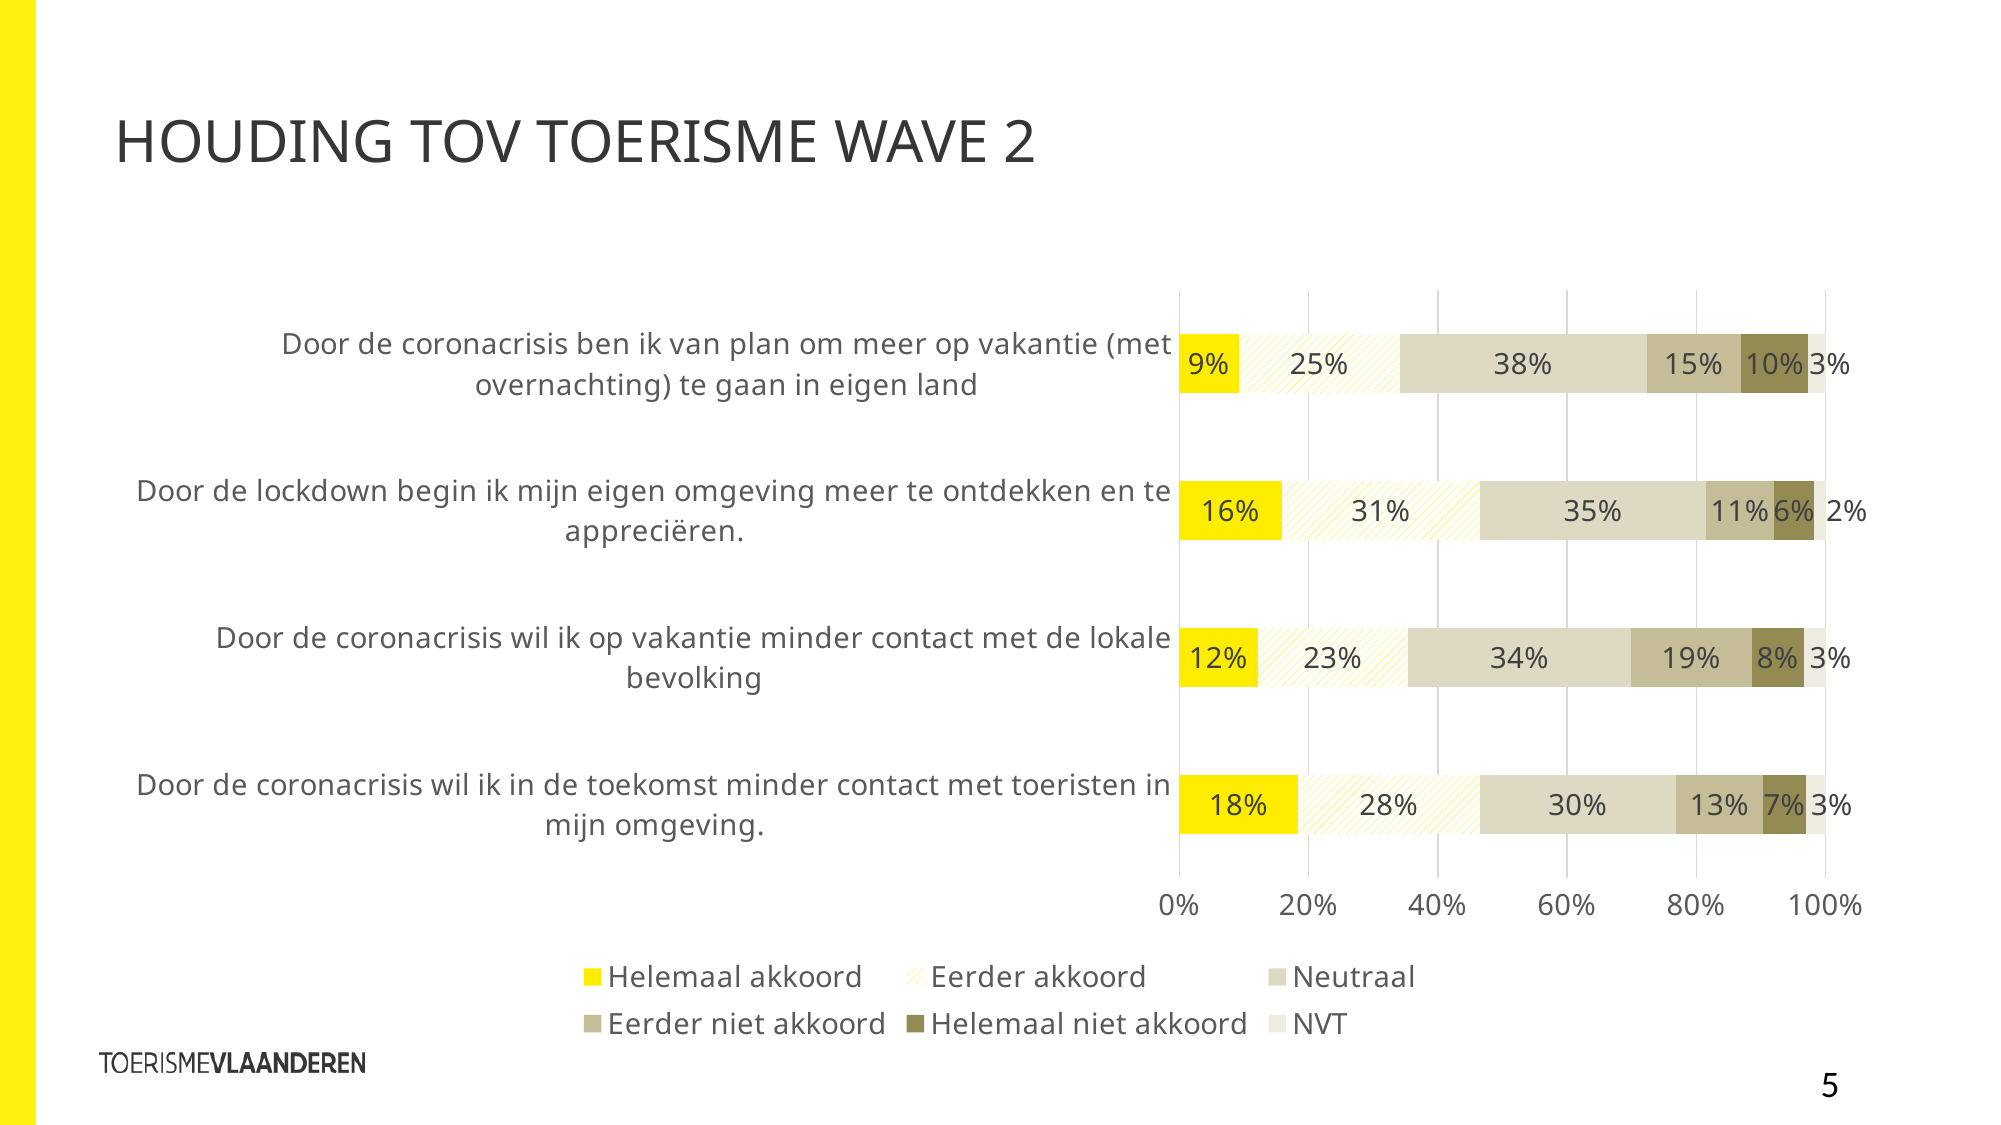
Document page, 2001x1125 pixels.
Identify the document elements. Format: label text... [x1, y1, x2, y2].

chart [99, 274, 1901, 1051]
title Houding tov toerisme wave 2 [99, 45, 1900, 233]
picture [99, 1052, 365, 1073]
